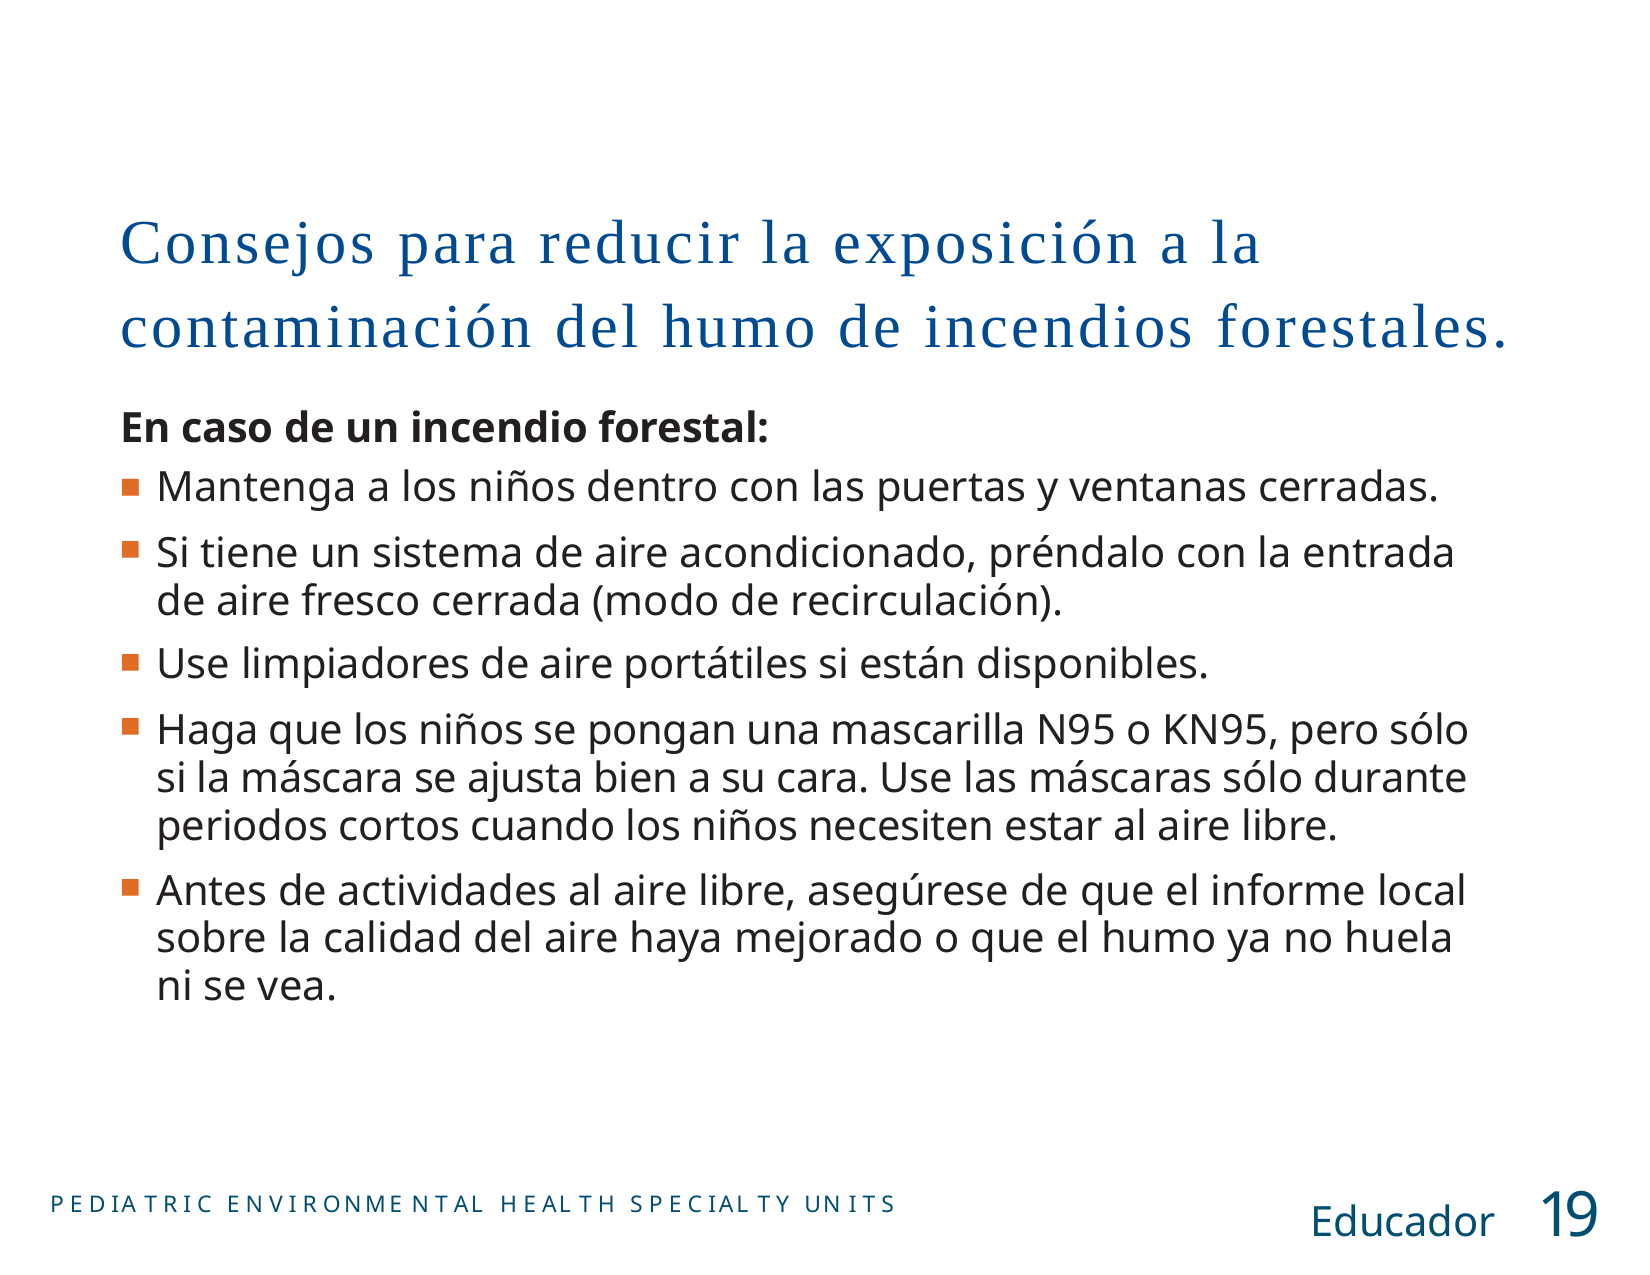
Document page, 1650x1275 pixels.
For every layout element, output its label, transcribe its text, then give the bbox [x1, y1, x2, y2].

text_box Educador 19 [1308, 1172, 1603, 1250]
text_box P E D IA T R I C E N V I R ONME N T AL H E AL T H S P E C IAL T Y UN I T S [47, 1187, 938, 1217]
text_box En caso de un incendio forestal: [117, 398, 867, 443]
text_box Mantenga a los niños dentro con las puertas y ventanas cerradas. Si tiene un sistema de aire acondicionado, préndalo con la entrada de aire fresco cerrada (modo de recirculación). Use limpiadores de aire portátiles si están disponibles. Haga que los niños se pongan una mascarilla N95 o KN95, pero sólo si la máscara se ajusta bien a su cara. Use las máscaras sólo durante periodos cortos cuando los niños necesiten estar al aire libre. Antes de actividades al aire libre, asegúrese de que el informe local sobre la calidad del aire haya mejorado o que el humo ya no huela ni se vea. [117, 443, 1505, 1010]
title Consejos para reducir la exposición a la contaminación del humo de incendios forestales. [117, 182, 1525, 407]
